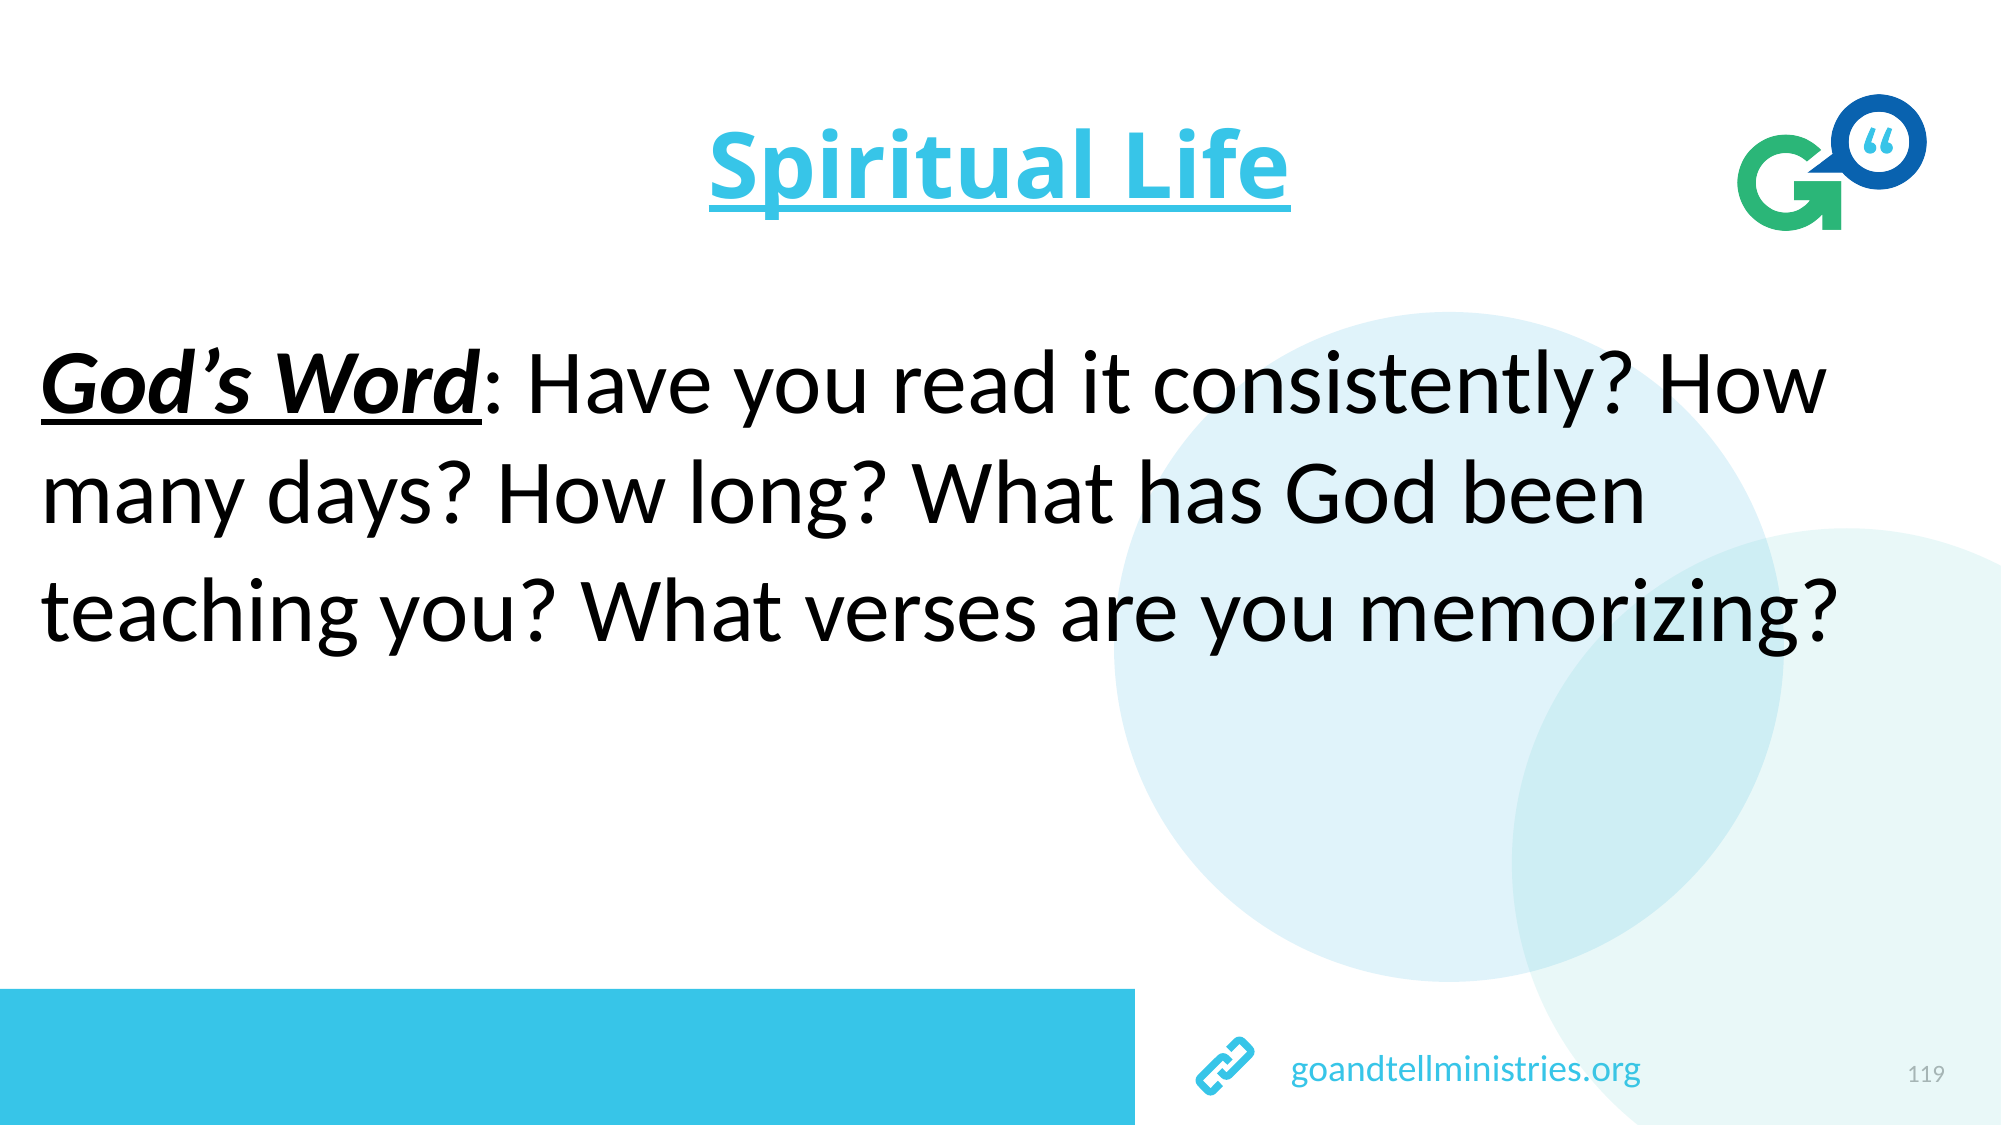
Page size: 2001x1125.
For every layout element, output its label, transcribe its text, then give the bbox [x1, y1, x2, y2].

list God’s Word: Have you read it consistently? How many days? How long? What has God been teaching you? What verses are you memorizing? [26, 314, 1863, 1014]
title Spiritual Life [137, 59, 1863, 278]
slide_number 119 [1510, 1042, 1961, 1103]
picture [1863, 94, 1927, 231]
